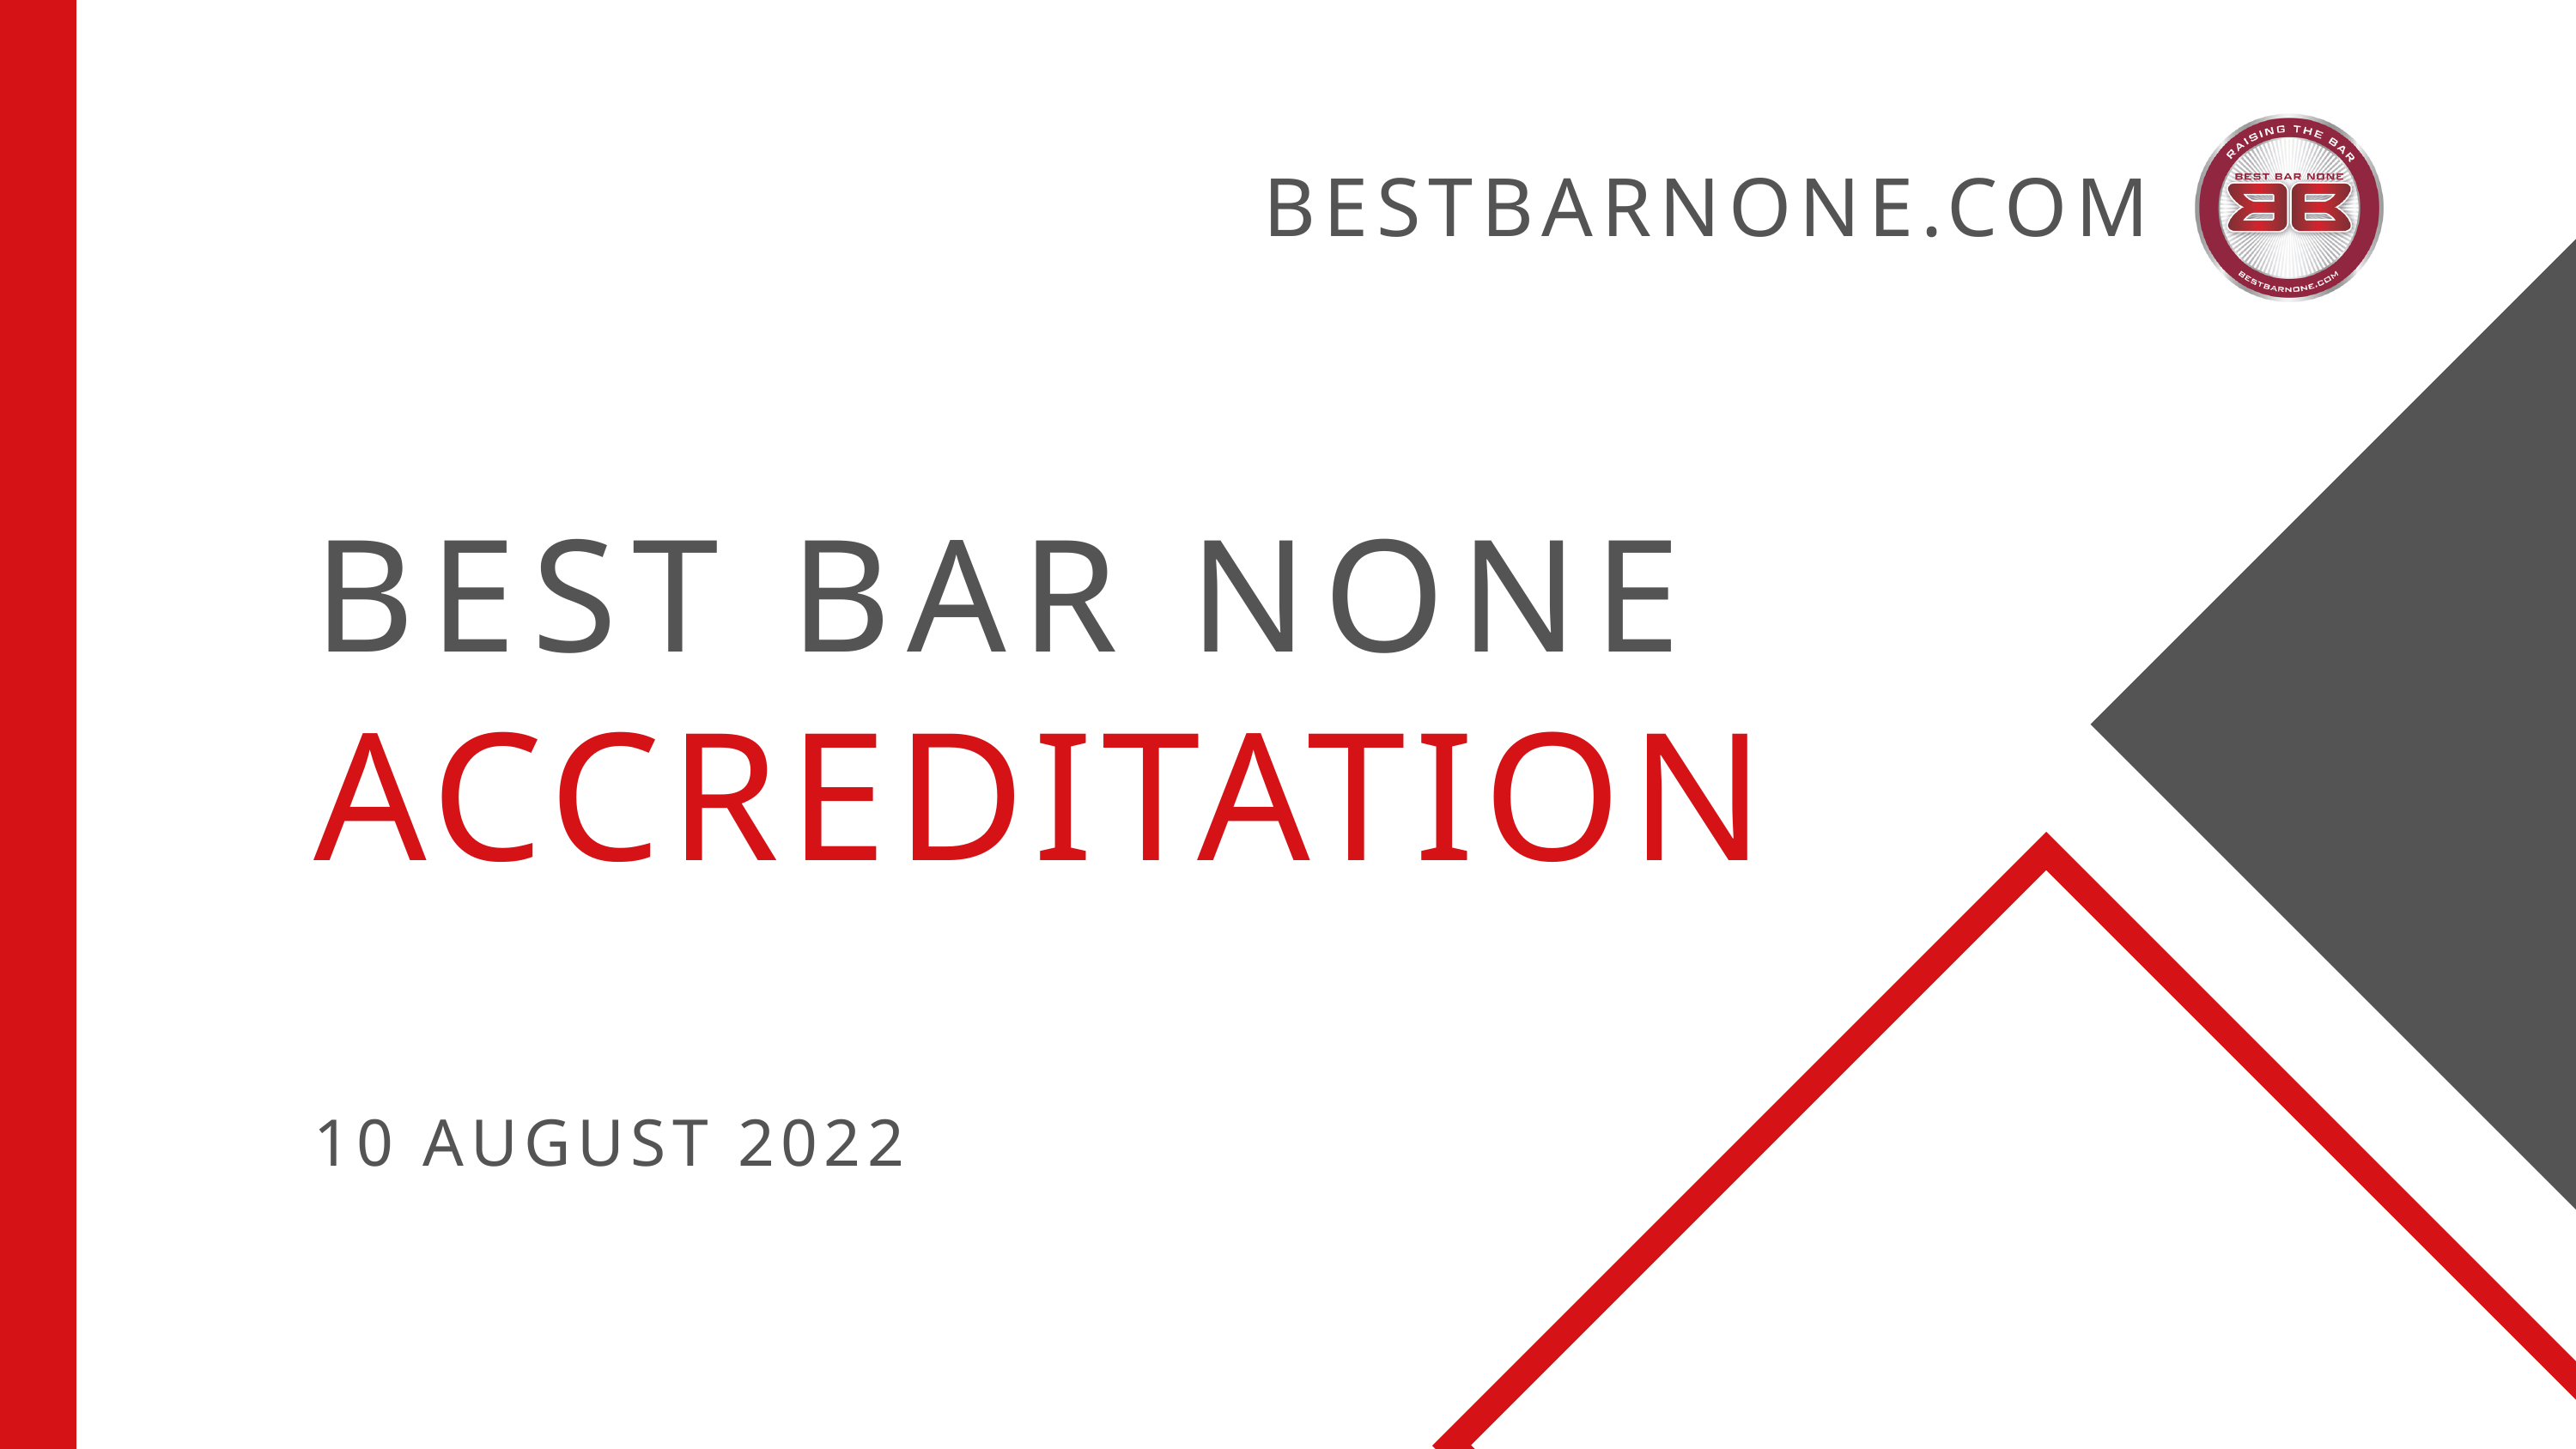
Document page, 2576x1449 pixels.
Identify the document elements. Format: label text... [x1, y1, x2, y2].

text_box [2257, 321, 2576, 1128]
text_box 10 AUGUST 2022 [313, 1088, 1607, 1179]
text_box BEST BAR NONE [313, 519, 2091, 684]
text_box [0, 0, 76, 1449]
text_box ACCREDITATION [313, 709, 2091, 896]
text_box BESTBARNONE.COM [1201, 139, 2150, 252]
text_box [1612, 1011, 2481, 1449]
picture [2183, 100, 2393, 310]
